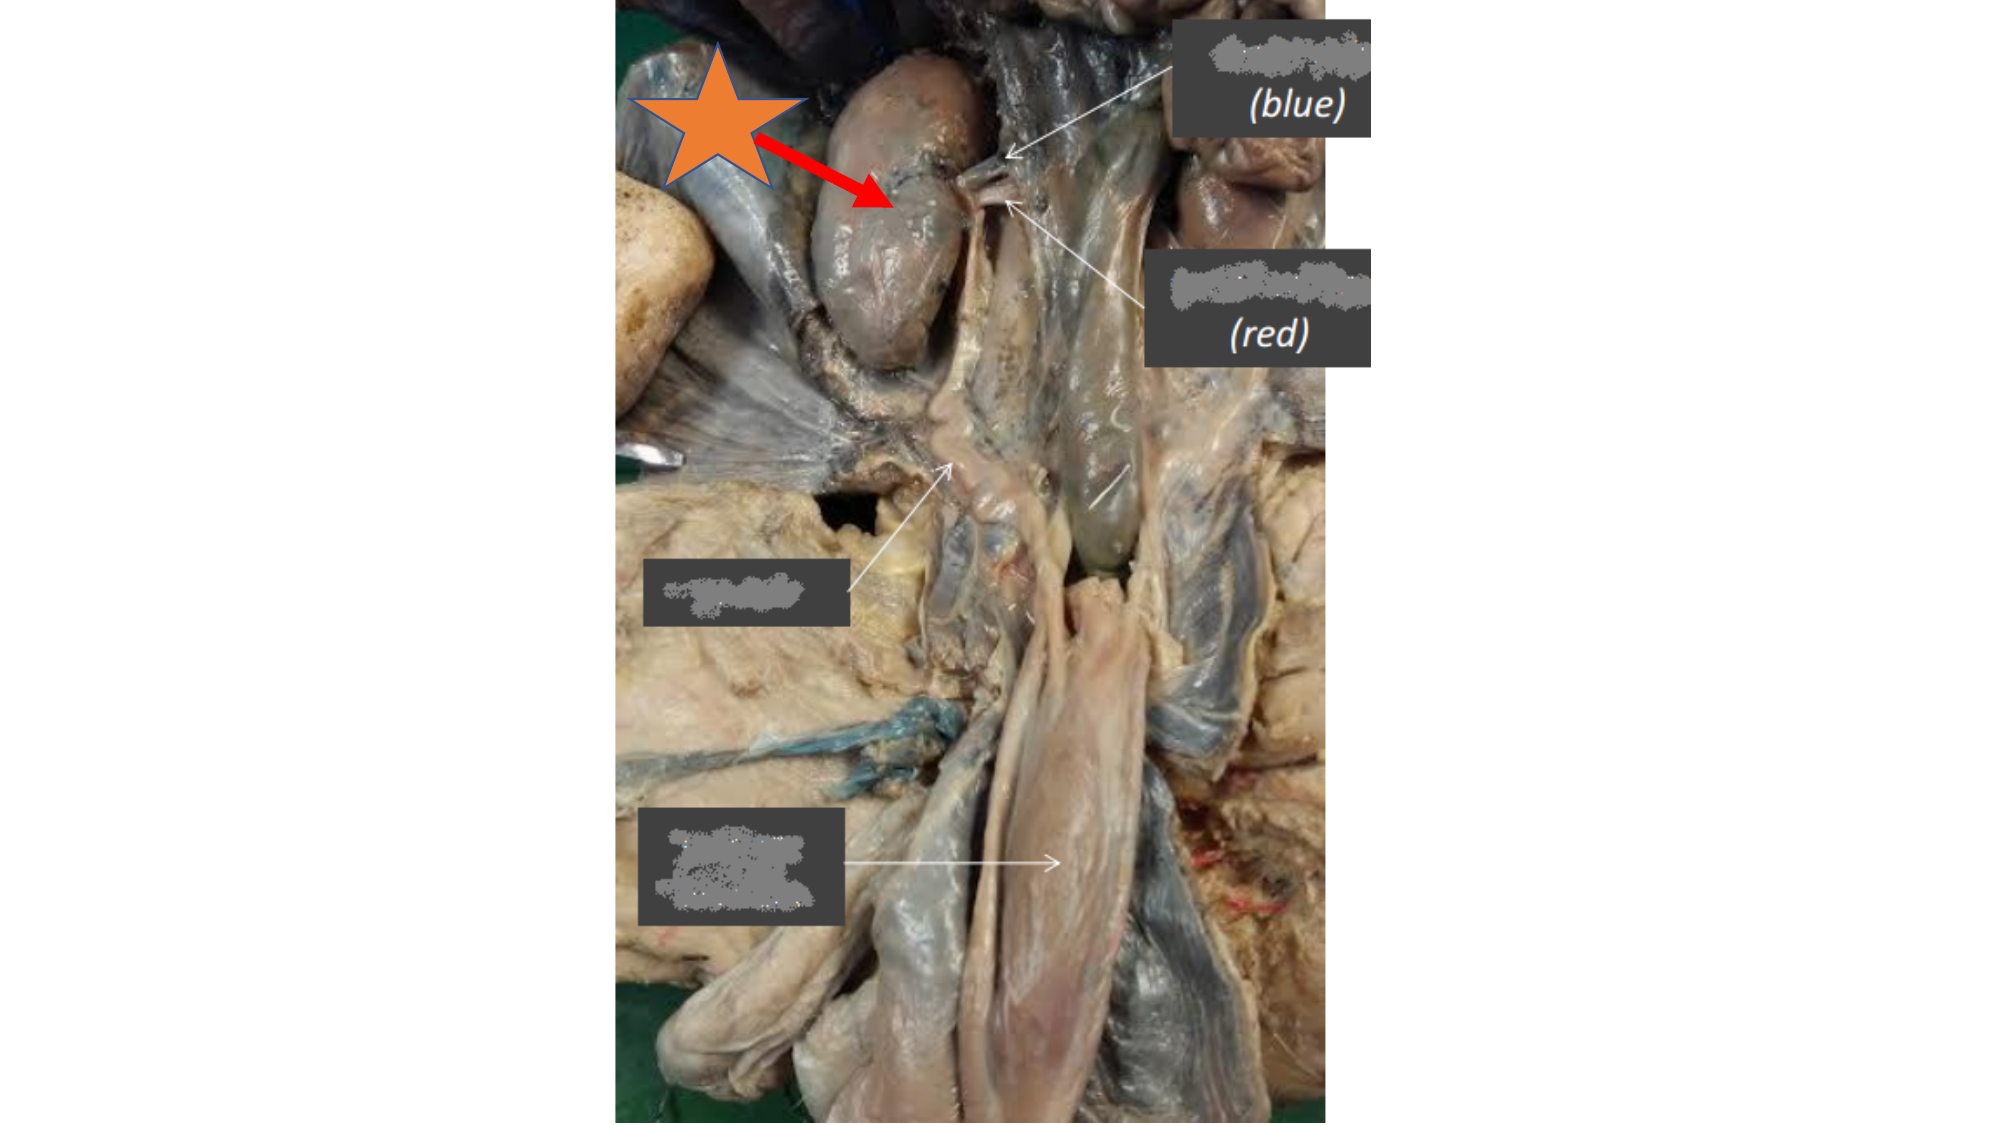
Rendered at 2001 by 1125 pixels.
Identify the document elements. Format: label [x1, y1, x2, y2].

text_box [756, 137, 894, 208]
picture [614, 0, 1371, 1123]
